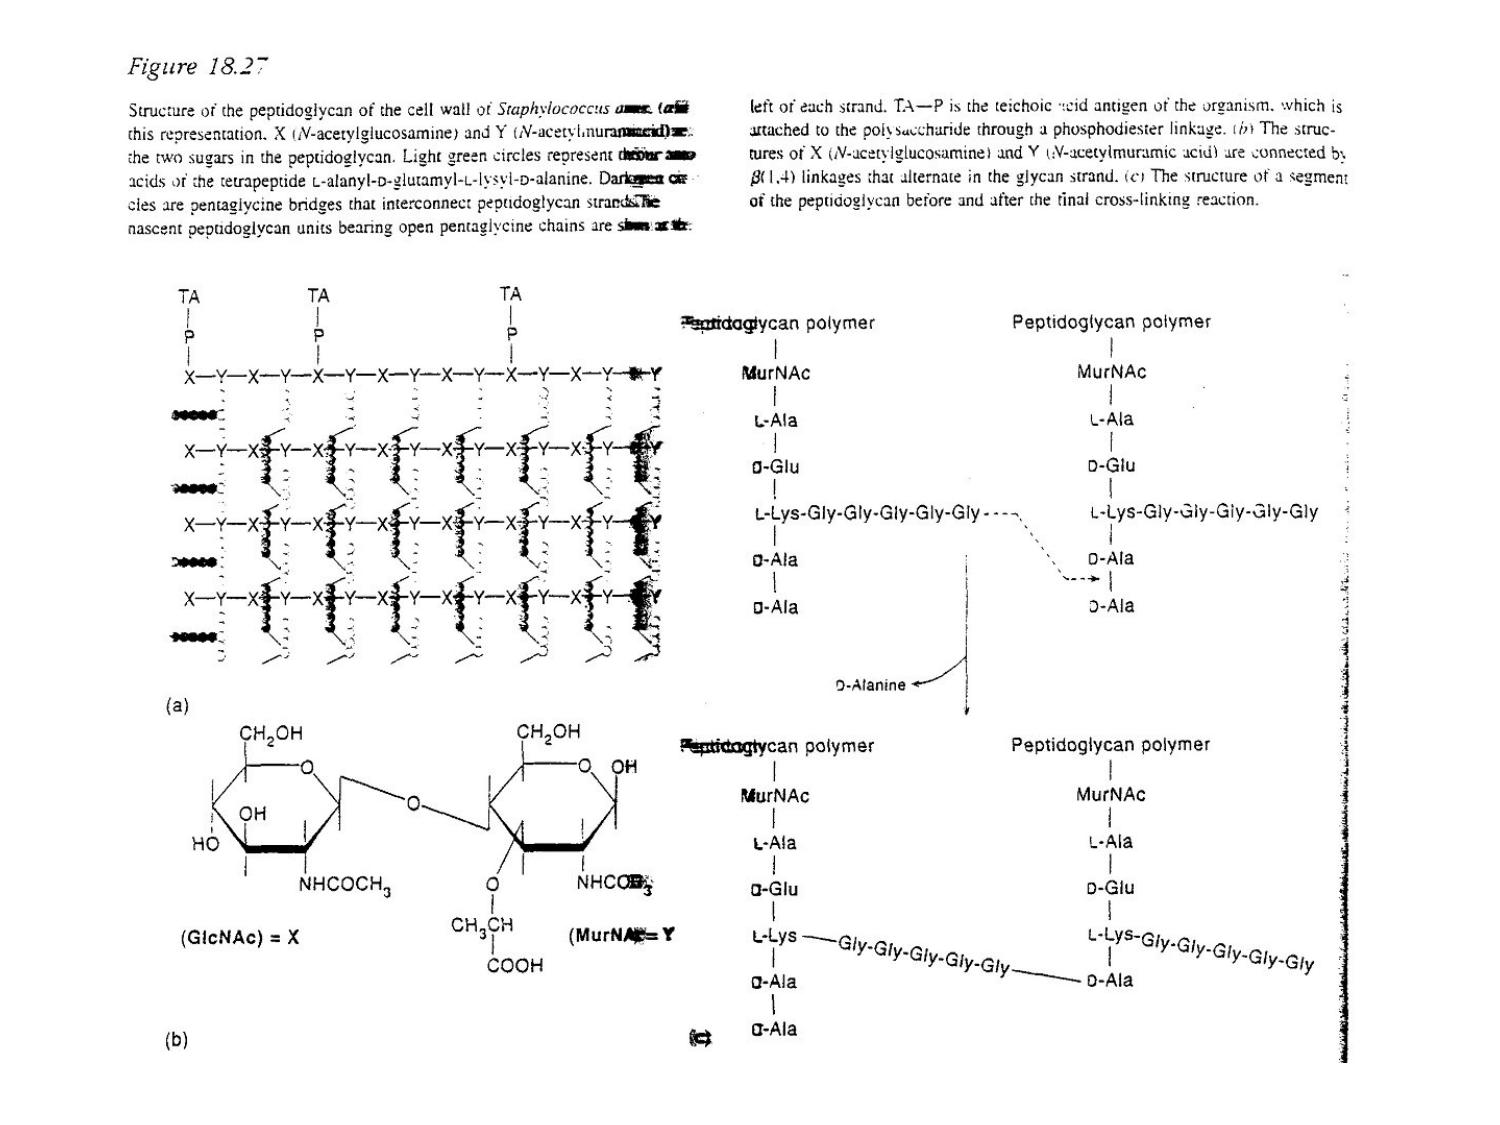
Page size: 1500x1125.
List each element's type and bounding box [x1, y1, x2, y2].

picture [112, 41, 1363, 1063]
